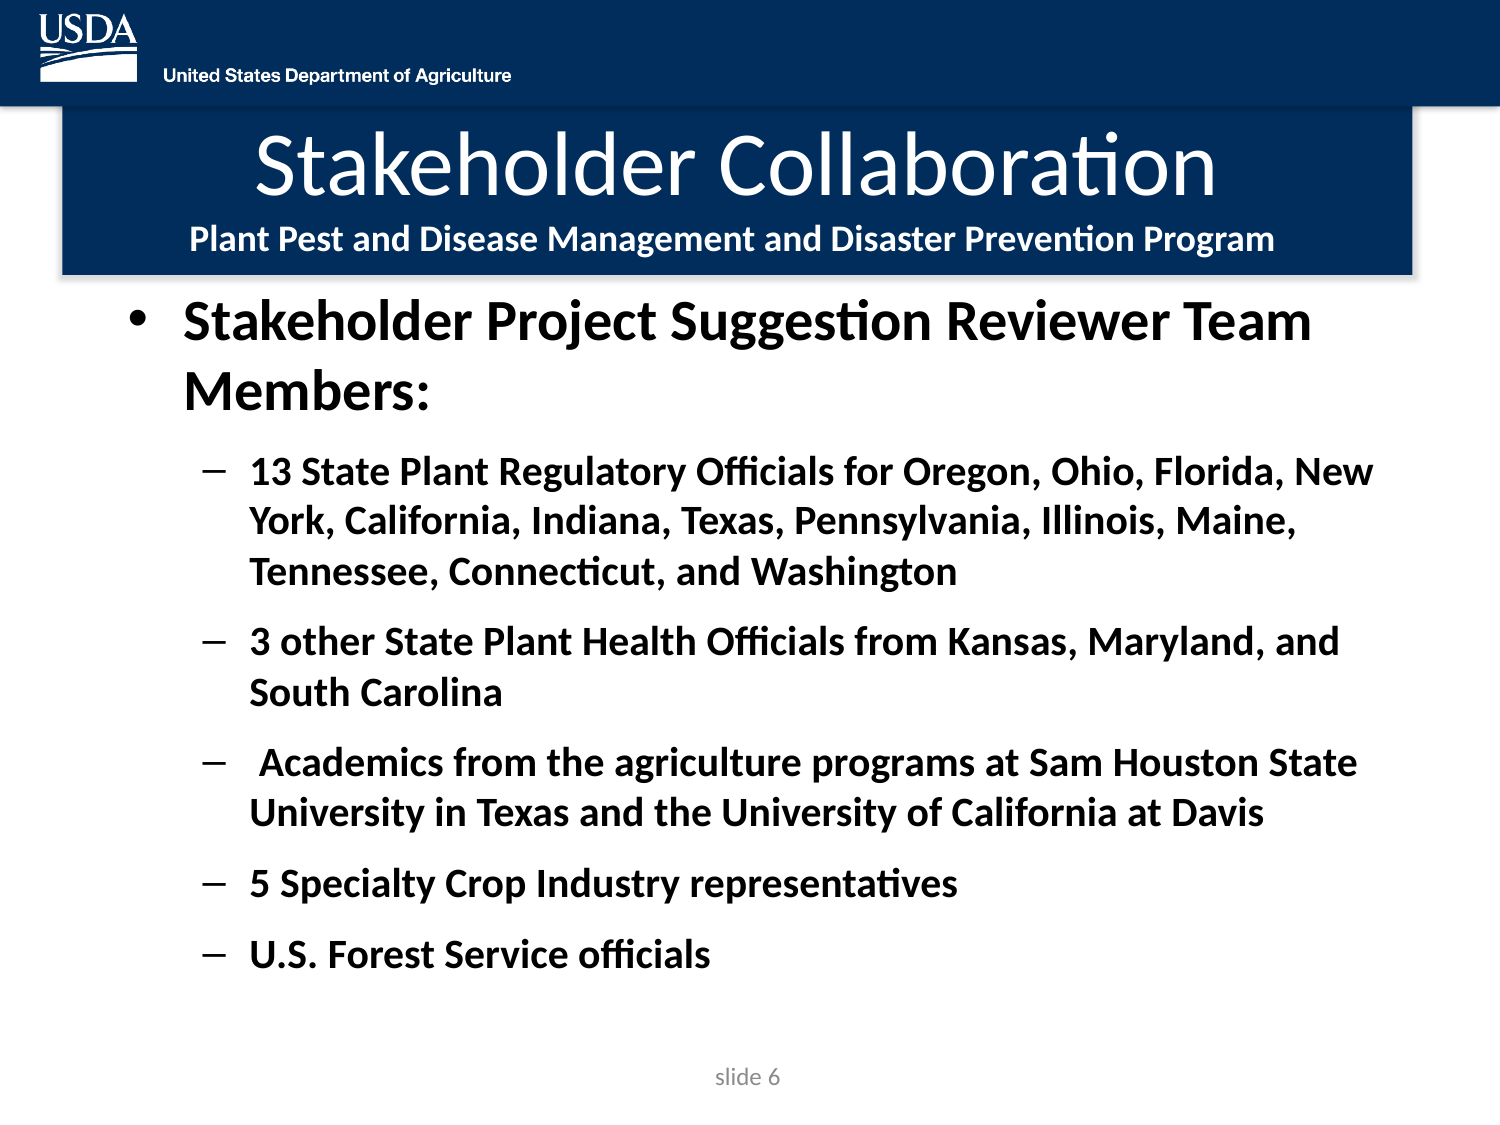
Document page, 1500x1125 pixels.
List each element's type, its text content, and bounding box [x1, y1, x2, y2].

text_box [0, 0, 1500, 107]
list Stakeholder Project Suggestion Reviewer Team Members: 13 State Plant Regulatory Officials for Oregon, Ohio, Florida, New York, California, Indiana, Texas, Pennsylvania, Illinois, Maine, Tennessee, Connecticut, and Washington 3 other State Plant Health Officials from Kansas, Maryland, and South Carolina Academics from the agriculture programs at Sam Houston State University in Texas and the University of California at Davis 5 Specialty Crop Industry representatives U.S. Forest Service officials [112, 285, 1413, 488]
text_box Stakeholder Collaboration Plant Pest and Disease Management and Disaster Prevention Program [62, 116, 1413, 275]
